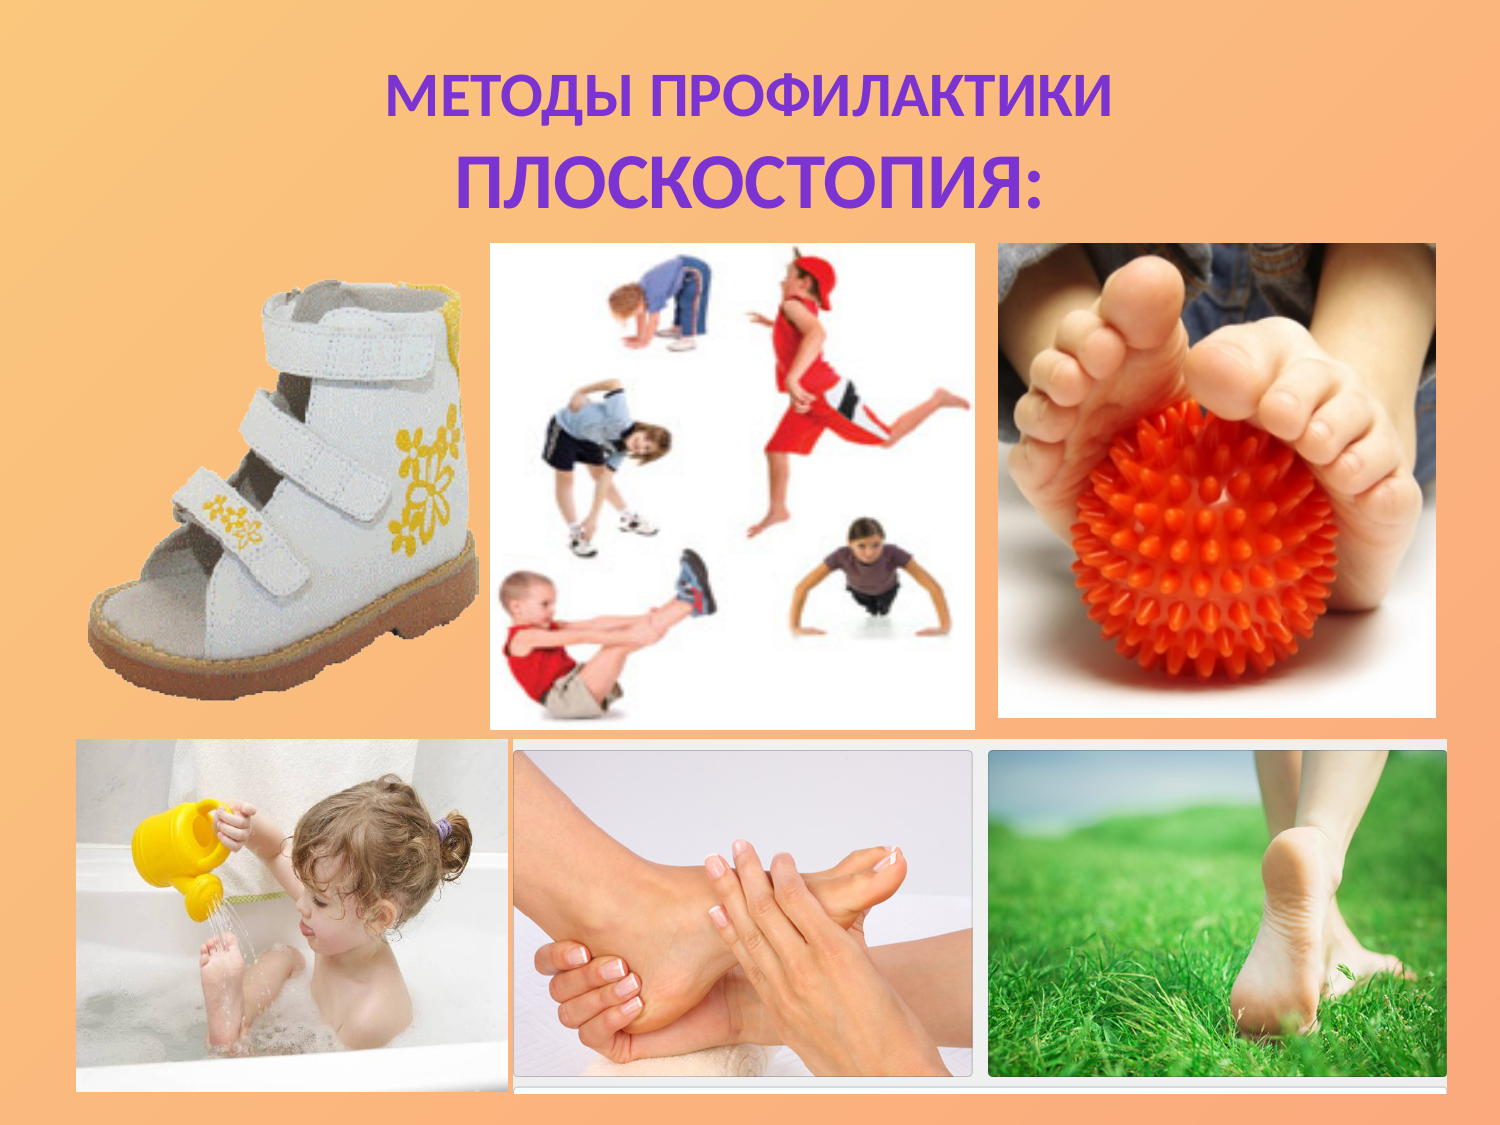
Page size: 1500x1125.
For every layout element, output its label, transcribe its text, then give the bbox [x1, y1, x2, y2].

picture [76, 739, 508, 1093]
picture [489, 243, 975, 730]
title МЕТОДЫ ПРОФИЛАКТИКИ ПЛОСКОСТОПИЯ: [75, 45, 1425, 233]
picture [513, 739, 1448, 1095]
picture [88, 278, 479, 705]
picture [997, 243, 1436, 718]
